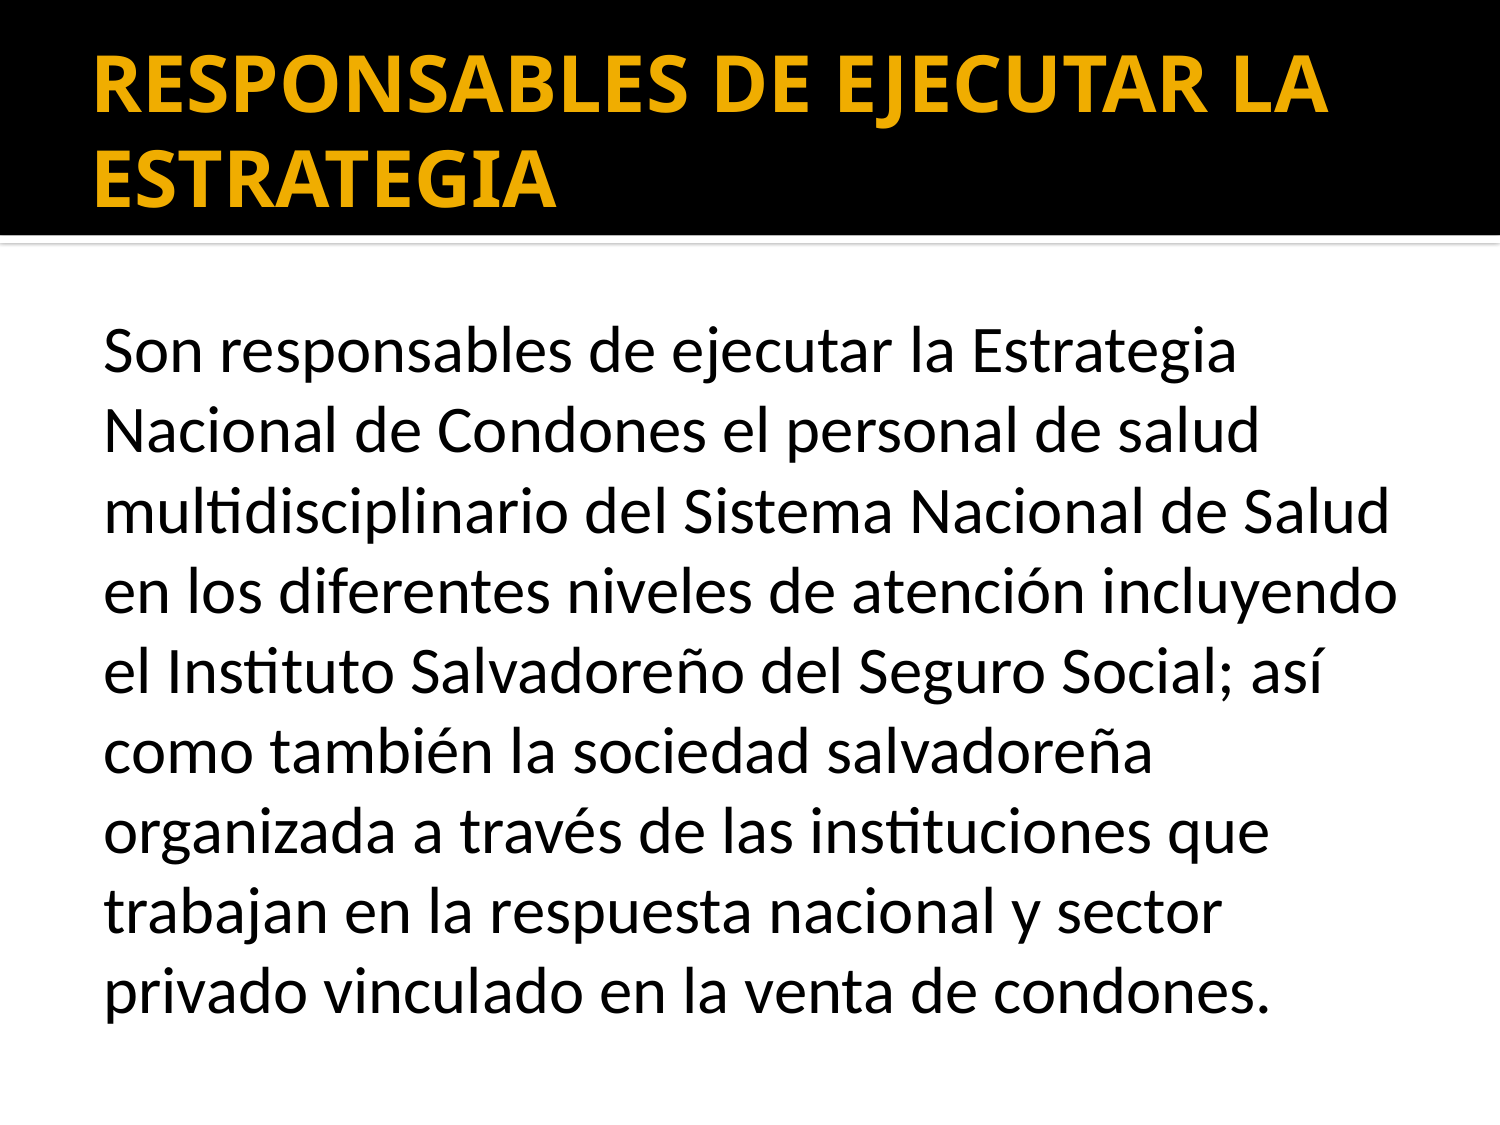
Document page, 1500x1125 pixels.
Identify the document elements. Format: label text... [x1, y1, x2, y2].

title RESPONSABLES DE EJECUTAR LA ESTRATEGIA [75, 25, 1425, 231]
list Son responsables de ejecutar la Estrategia Nacional de Condones el personal de salud multidisciplinario del Sistema Nacional de Salud en los diferentes niveles de atención incluyendo el Instituto Salvadoreño del Seguro Social; así como también la sociedad salvadoreña organizada a través de las instituciones que trabajan en la respuesta nacional y sector privado vinculado en la venta de condones. [75, 291, 1425, 1050]
